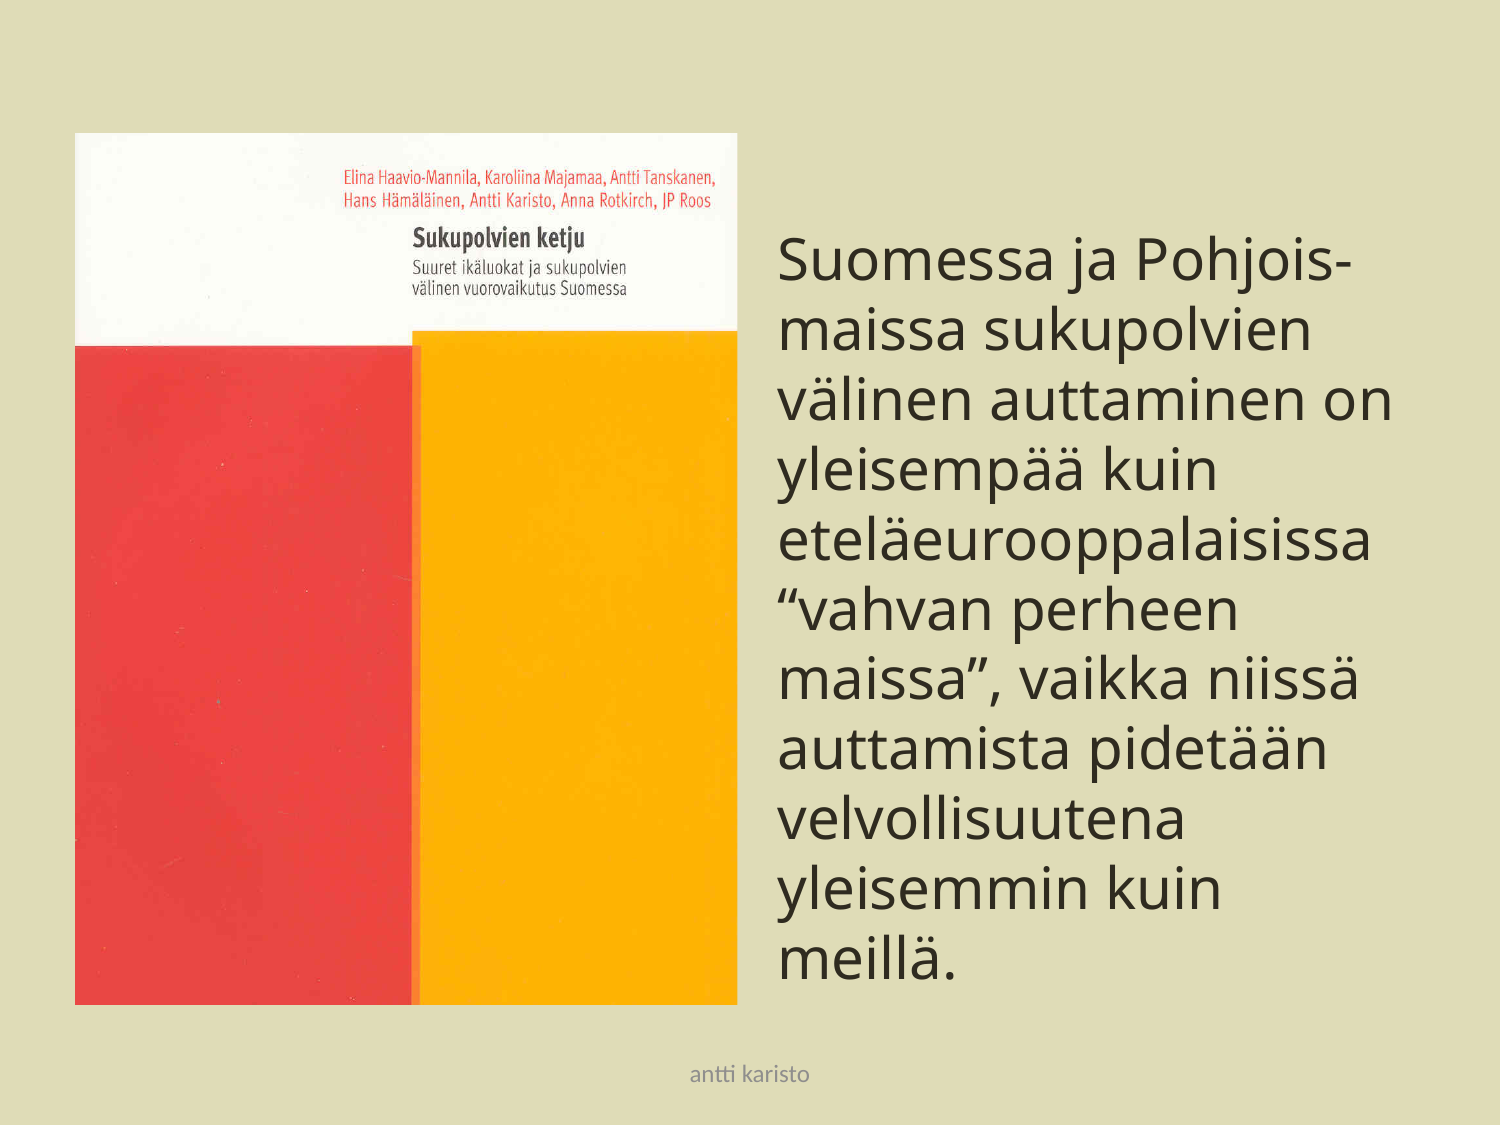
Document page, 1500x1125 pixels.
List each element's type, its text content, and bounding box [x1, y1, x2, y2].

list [74, 133, 738, 1006]
footer antti karisto [512, 1042, 988, 1103]
list Suomessa ja Pohjois-maissa sukupolvien välinen auttaminen on yleisempää kuin eteläeurooppalaisissa “vahvan perheen maissa”, vaikka niissä auttamista pidetään velvollisuutena yleisemmin kuin meillä. [762, 133, 1425, 1005]
